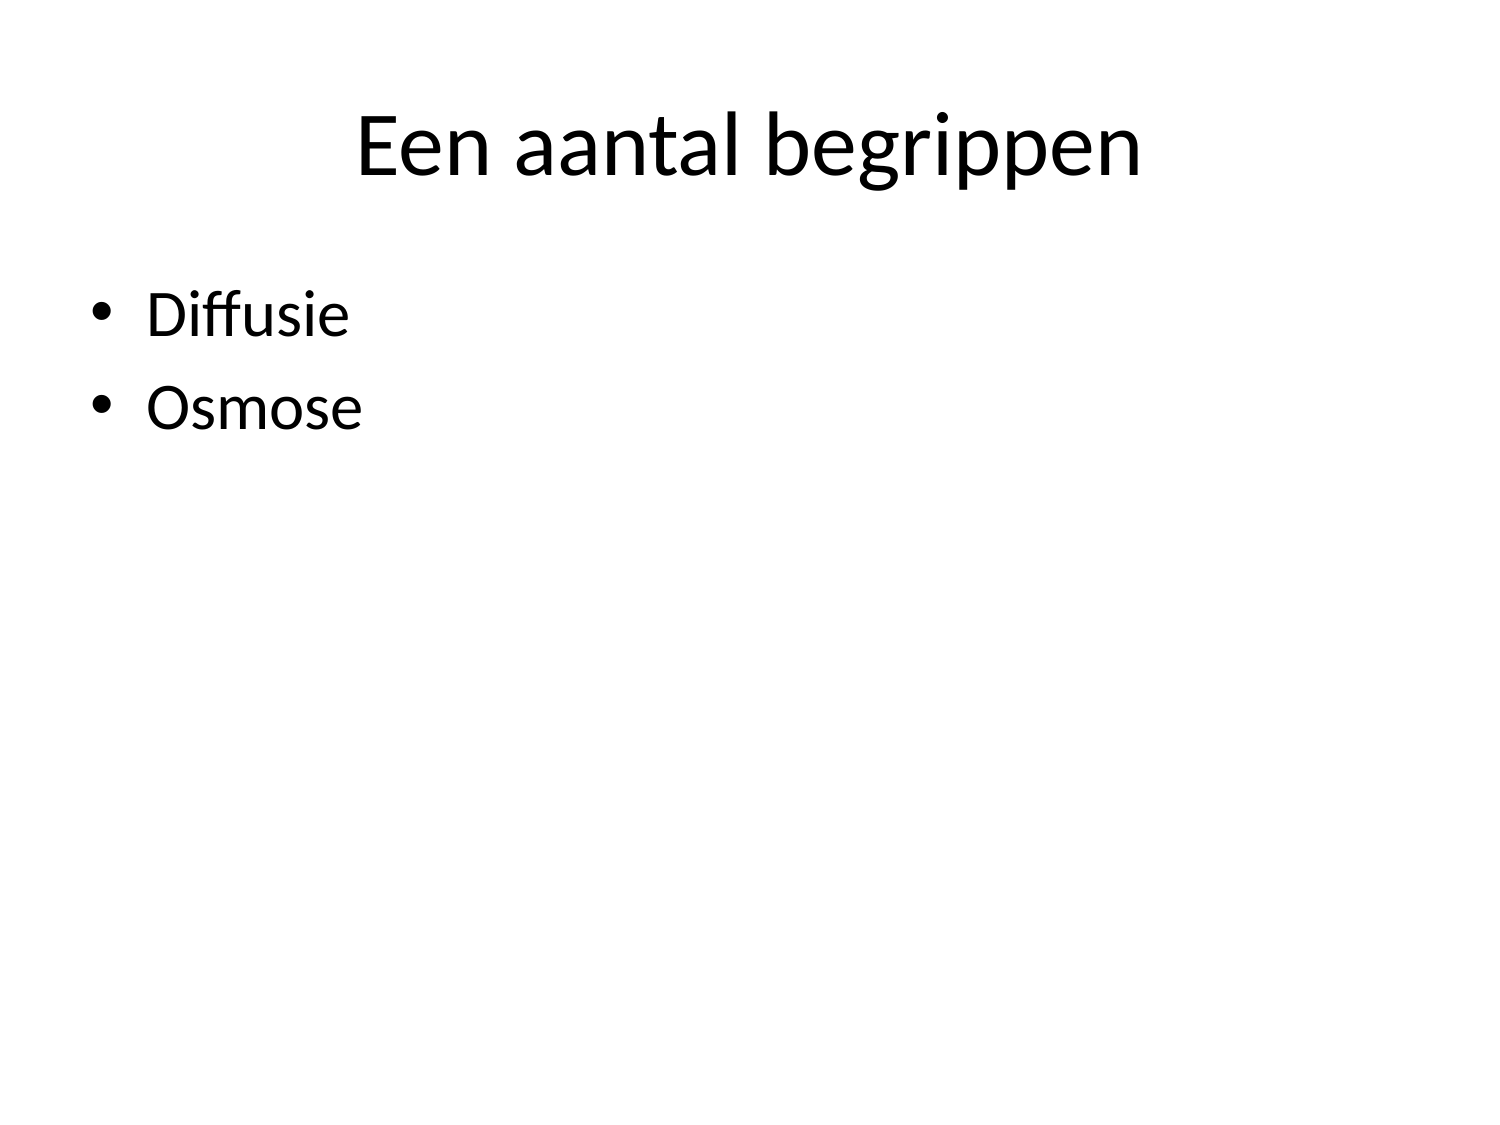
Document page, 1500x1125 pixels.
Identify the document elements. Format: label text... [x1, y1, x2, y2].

list Diffusie Osmose [75, 262, 1425, 1005]
title Een aantal begrippen [75, 45, 1425, 233]
